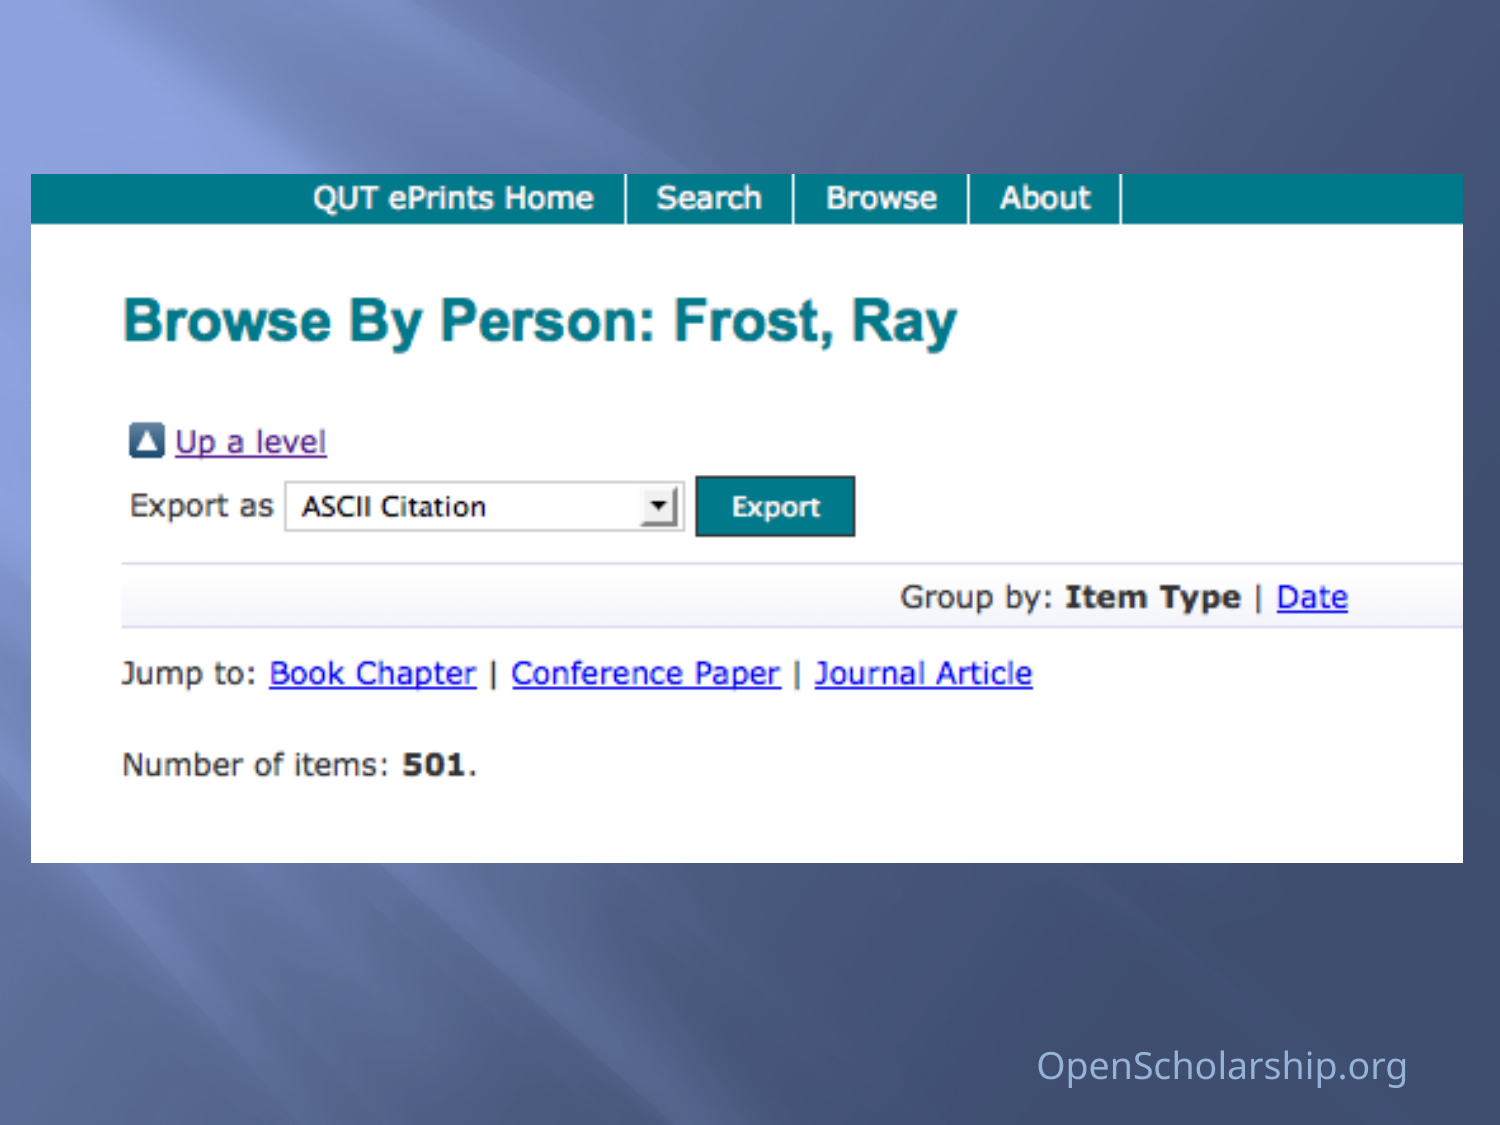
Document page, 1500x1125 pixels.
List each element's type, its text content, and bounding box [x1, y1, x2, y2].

picture [30, 174, 1463, 864]
text_box OpenScholarship.org [934, 1034, 1424, 1095]
